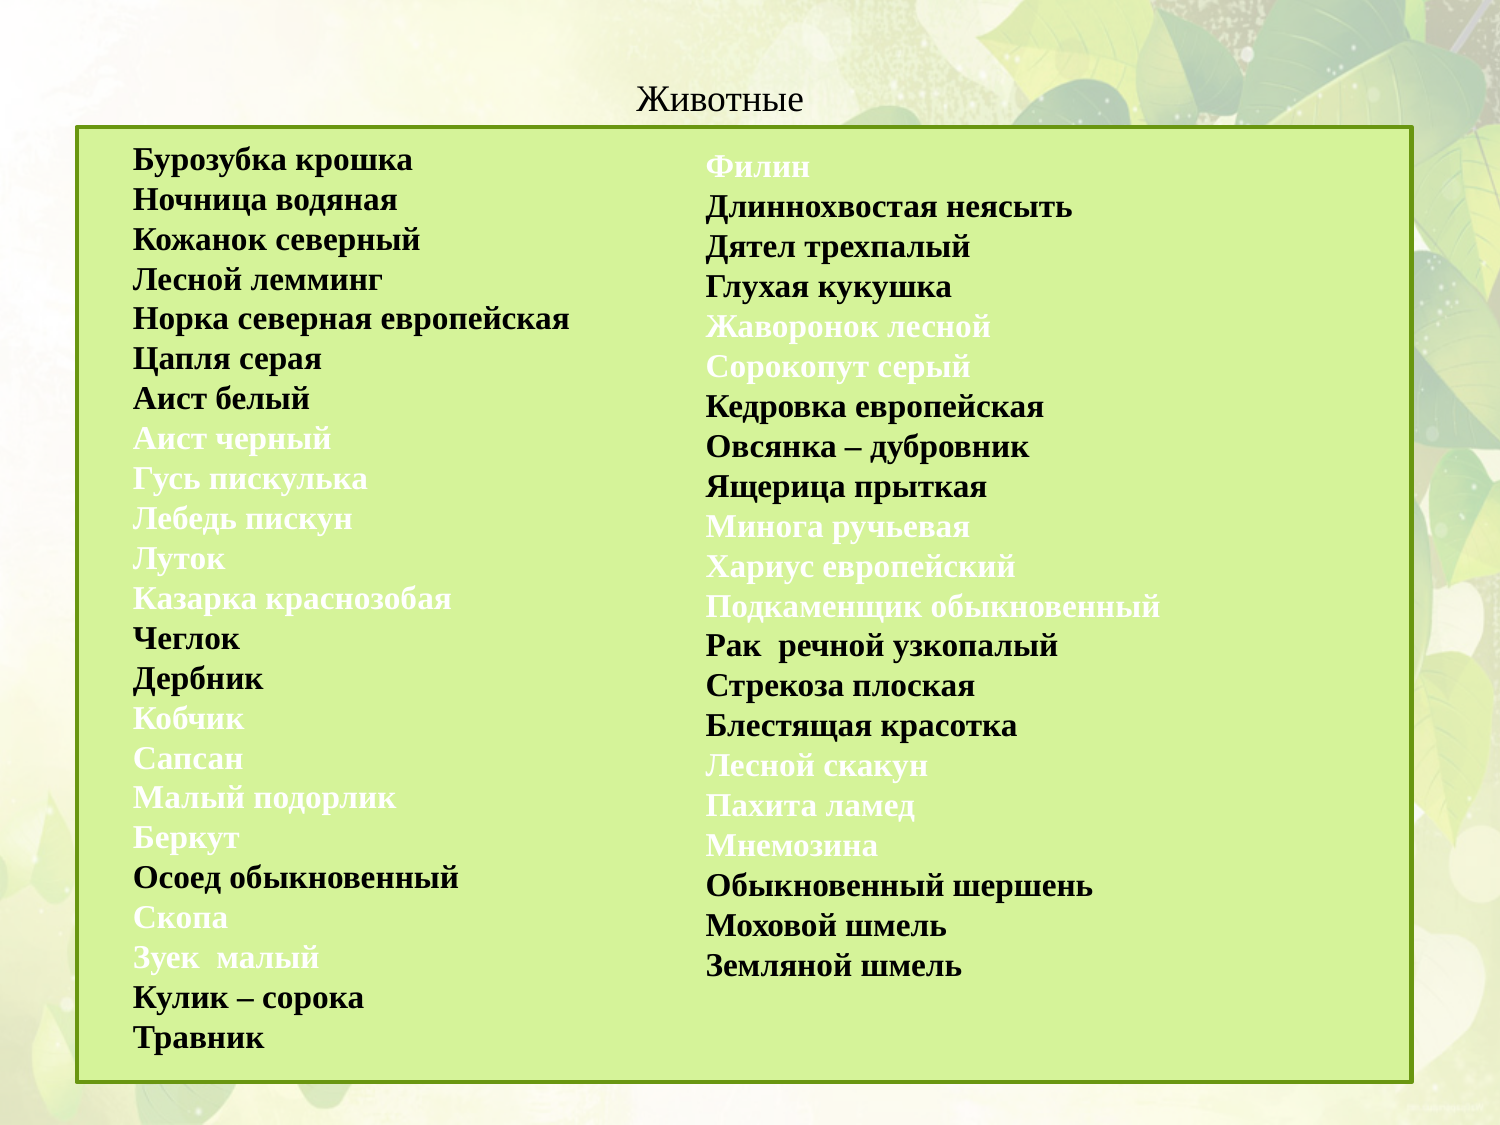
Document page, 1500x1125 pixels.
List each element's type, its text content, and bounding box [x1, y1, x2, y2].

text_box [75, 125, 1414, 1084]
text_box Бурозубка крошка Ночница водяная Кожанок северный Лесной лемминг Норка северная европейская Цапля серая Аист белый Аист черный Гусь пискулька Лебедь пискун Луток Казарка краснозобая Чеглок Дербник Кобчик Сапсан Малый подорлик Беркут Осоед обыкновенный Скопа Зуек малый Кулик – сорока Травник [118, 129, 674, 1103]
text_box Филин Длиннохвостая неясыть Дятел трехпалый Глухая кукушка Жаворонок лесной Сорокопут серый Кедровка европейская Овсянка – дубровник Ящерица прыткая Минога ручьевая Хариус европейский Подкаменщик обыкновенный Рак речной узкопалый Стрекоза плоская Блестящая красотка Лесной скакун Пахита ламед Мнемозина Обыкновенный шершень Моховой шмель Земляной шмель [690, 137, 1317, 1031]
text_box Животные [123, 66, 1317, 125]
